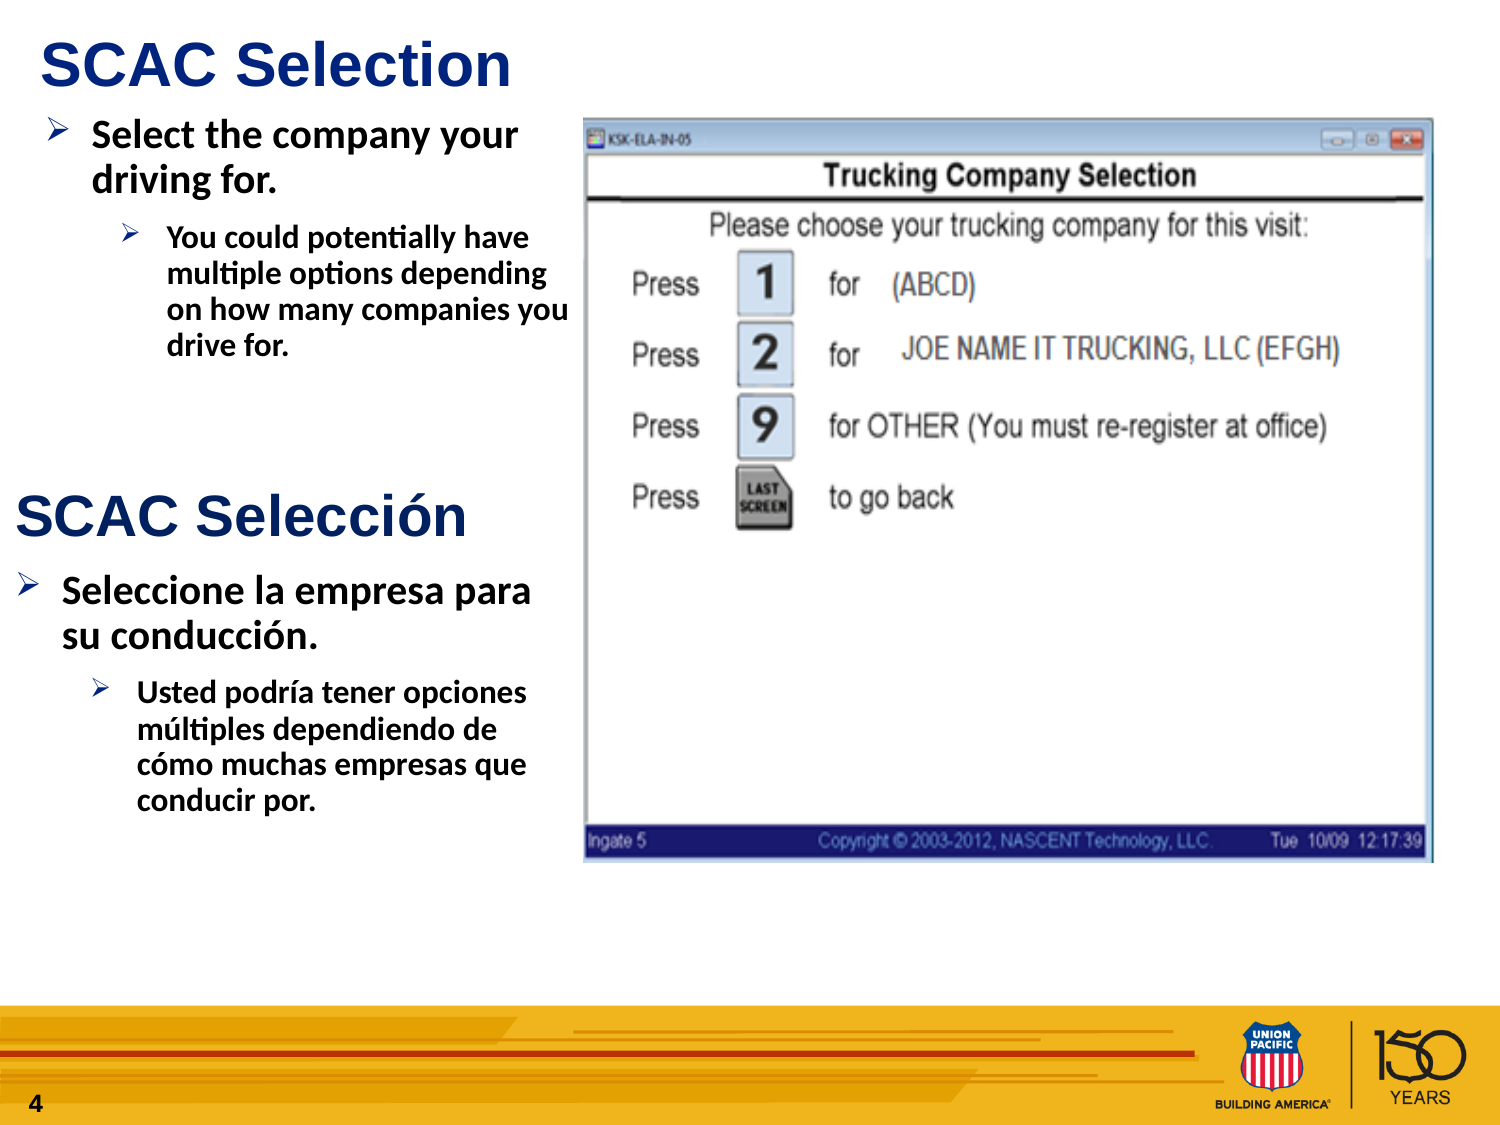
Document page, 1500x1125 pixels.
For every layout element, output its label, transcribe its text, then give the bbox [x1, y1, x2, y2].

picture [1214, 1020, 1467, 1109]
text_box SCAC Selección [0, 478, 540, 561]
text_box Seleccione la empresa para su conducción. Usted podría tener opciones múltiples dependiendo de cómo muchas empresas que conducir por. [0, 561, 569, 957]
picture [583, 116, 1436, 864]
list Select the company your driving for. You could potentially have multiple options depending on how many companies you drive for. [29, 105, 599, 252]
title SCAC Selection [25, 24, 566, 110]
